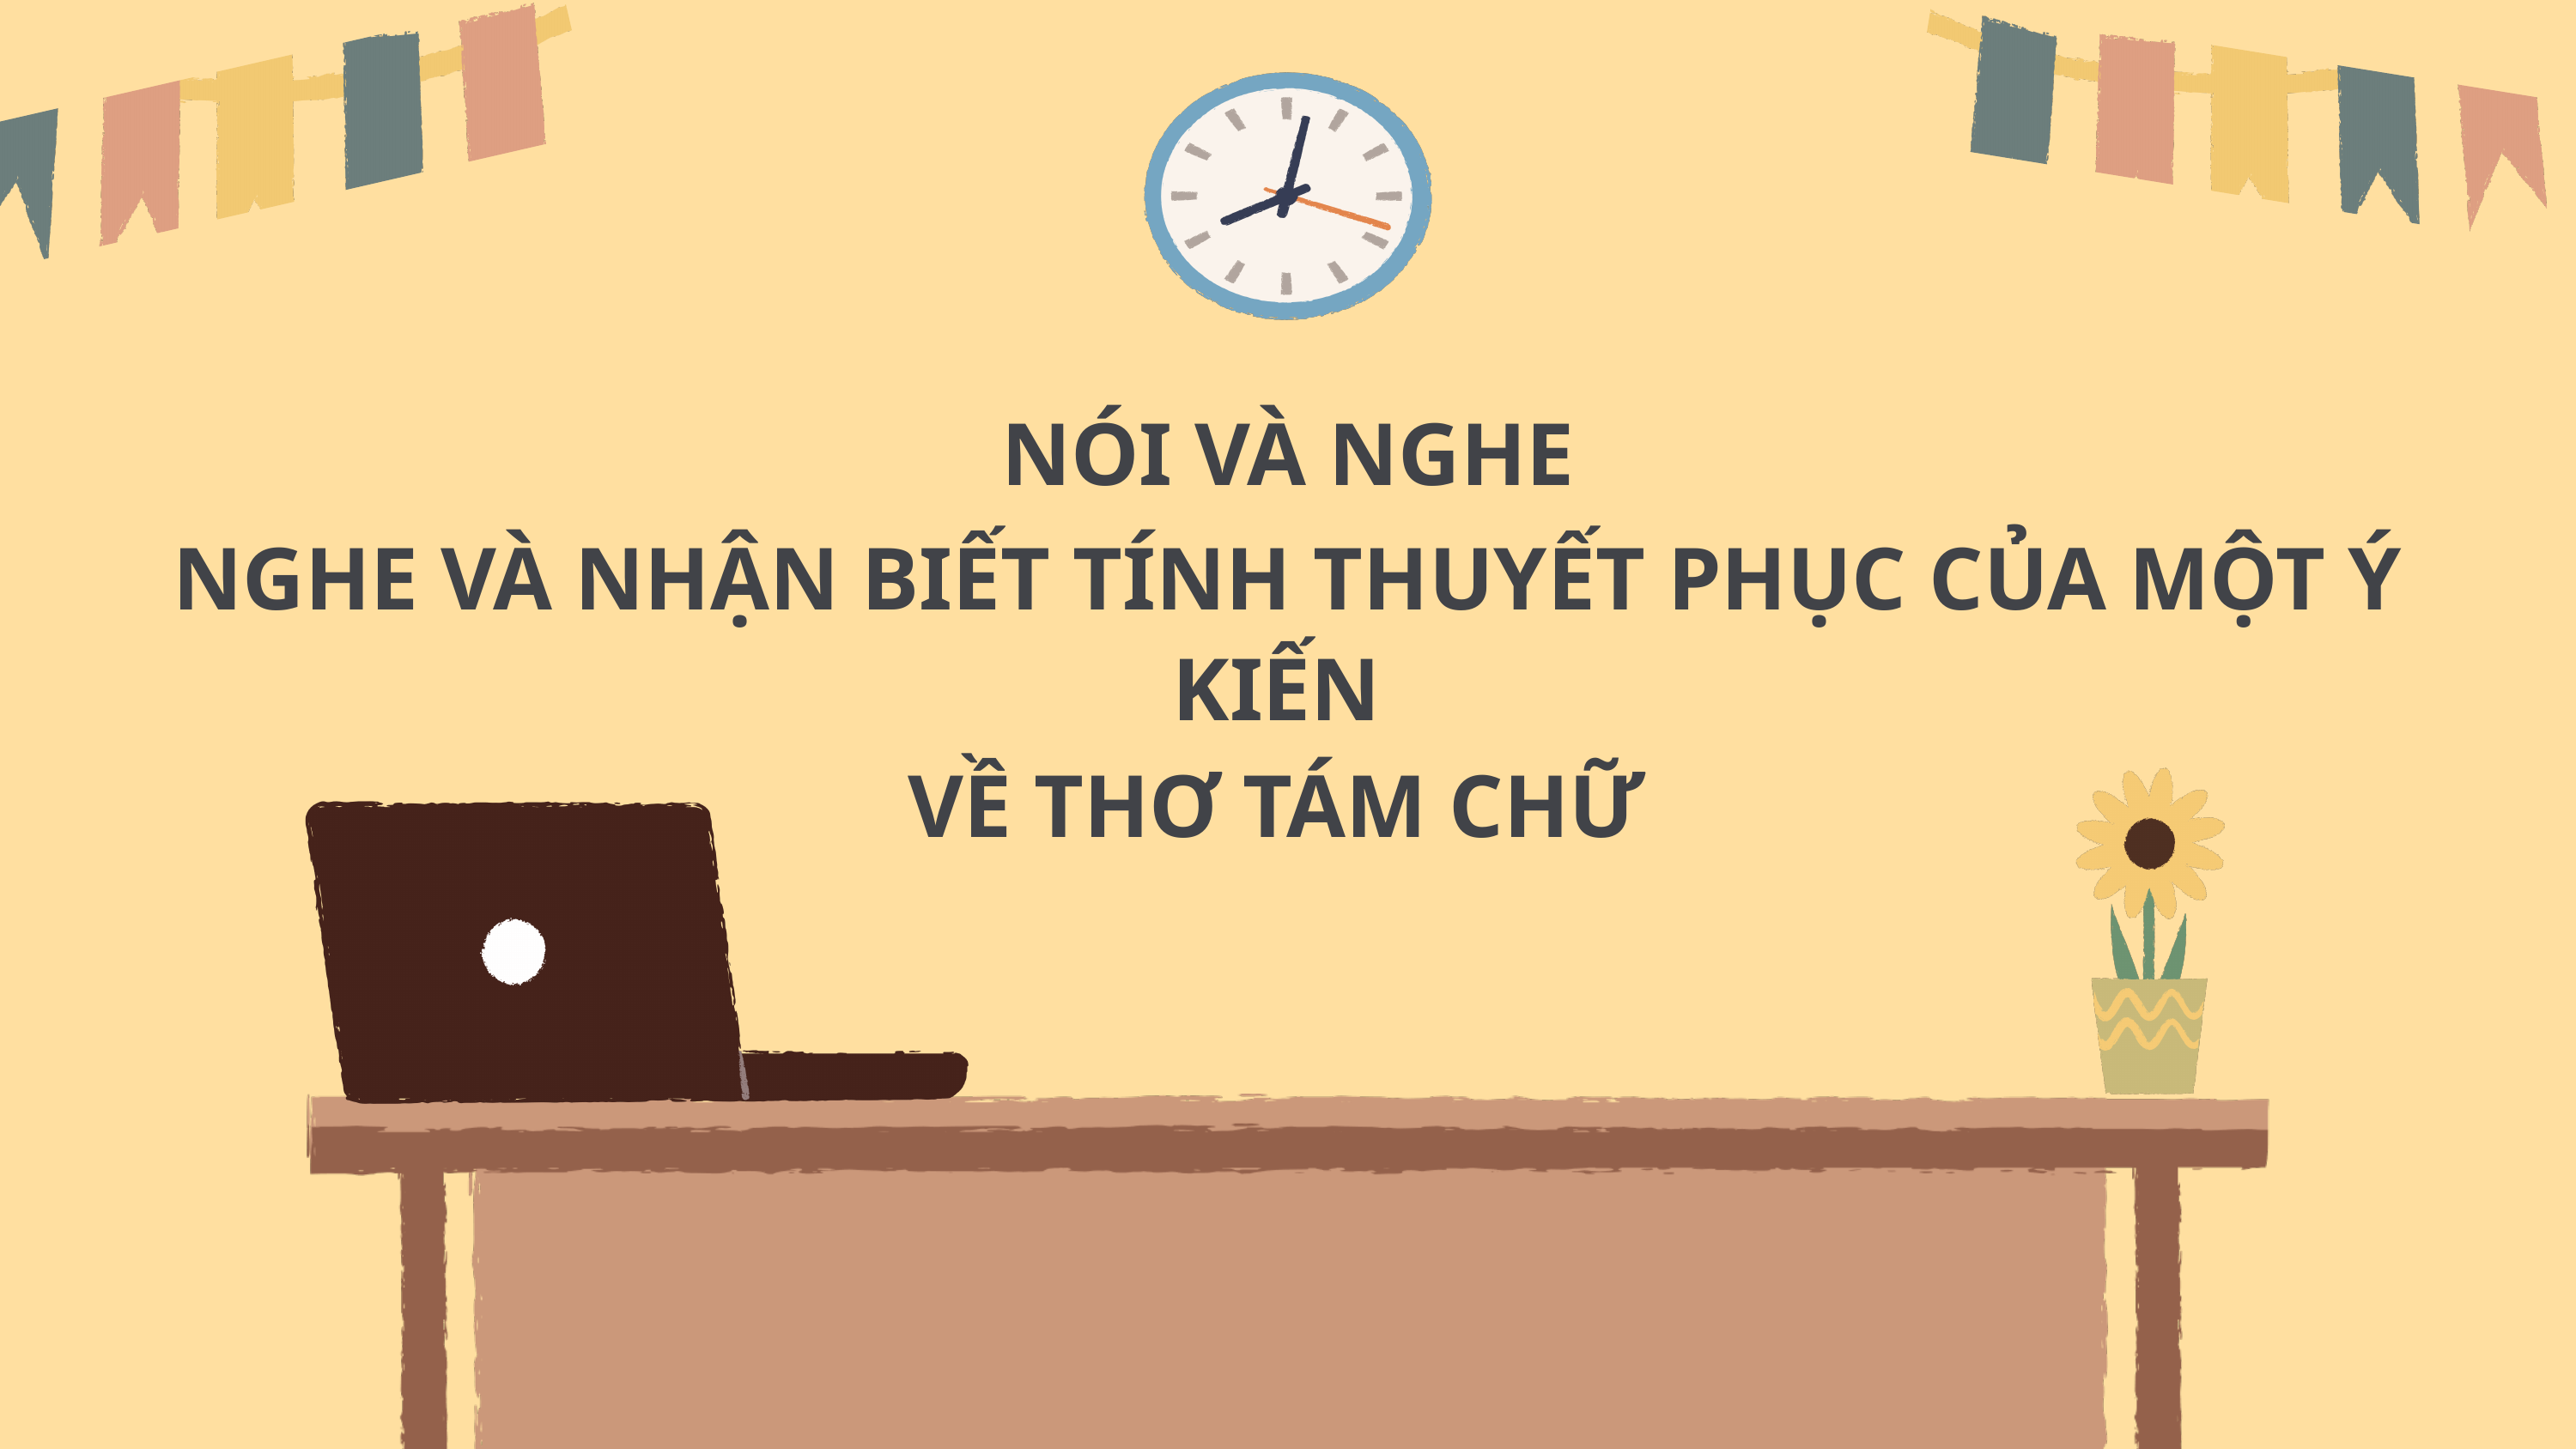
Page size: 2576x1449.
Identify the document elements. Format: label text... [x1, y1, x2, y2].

text_box [2075, 855, 2226, 1094]
text_box [1909, 0, 2576, 248]
text_box [0, 0, 596, 270]
text_box [305, 1094, 2271, 1449]
text_box NÓI VÀ NGHE NGHE VÀ NHẬN BIẾT TÍNH THUYẾT PHỤC CỦA MỘT Ý KIẾN VỀ THƠ TÁM CHỮ [91, 392, 2485, 855]
text_box [1144, 72, 1432, 320]
text_box [305, 855, 969, 1104]
